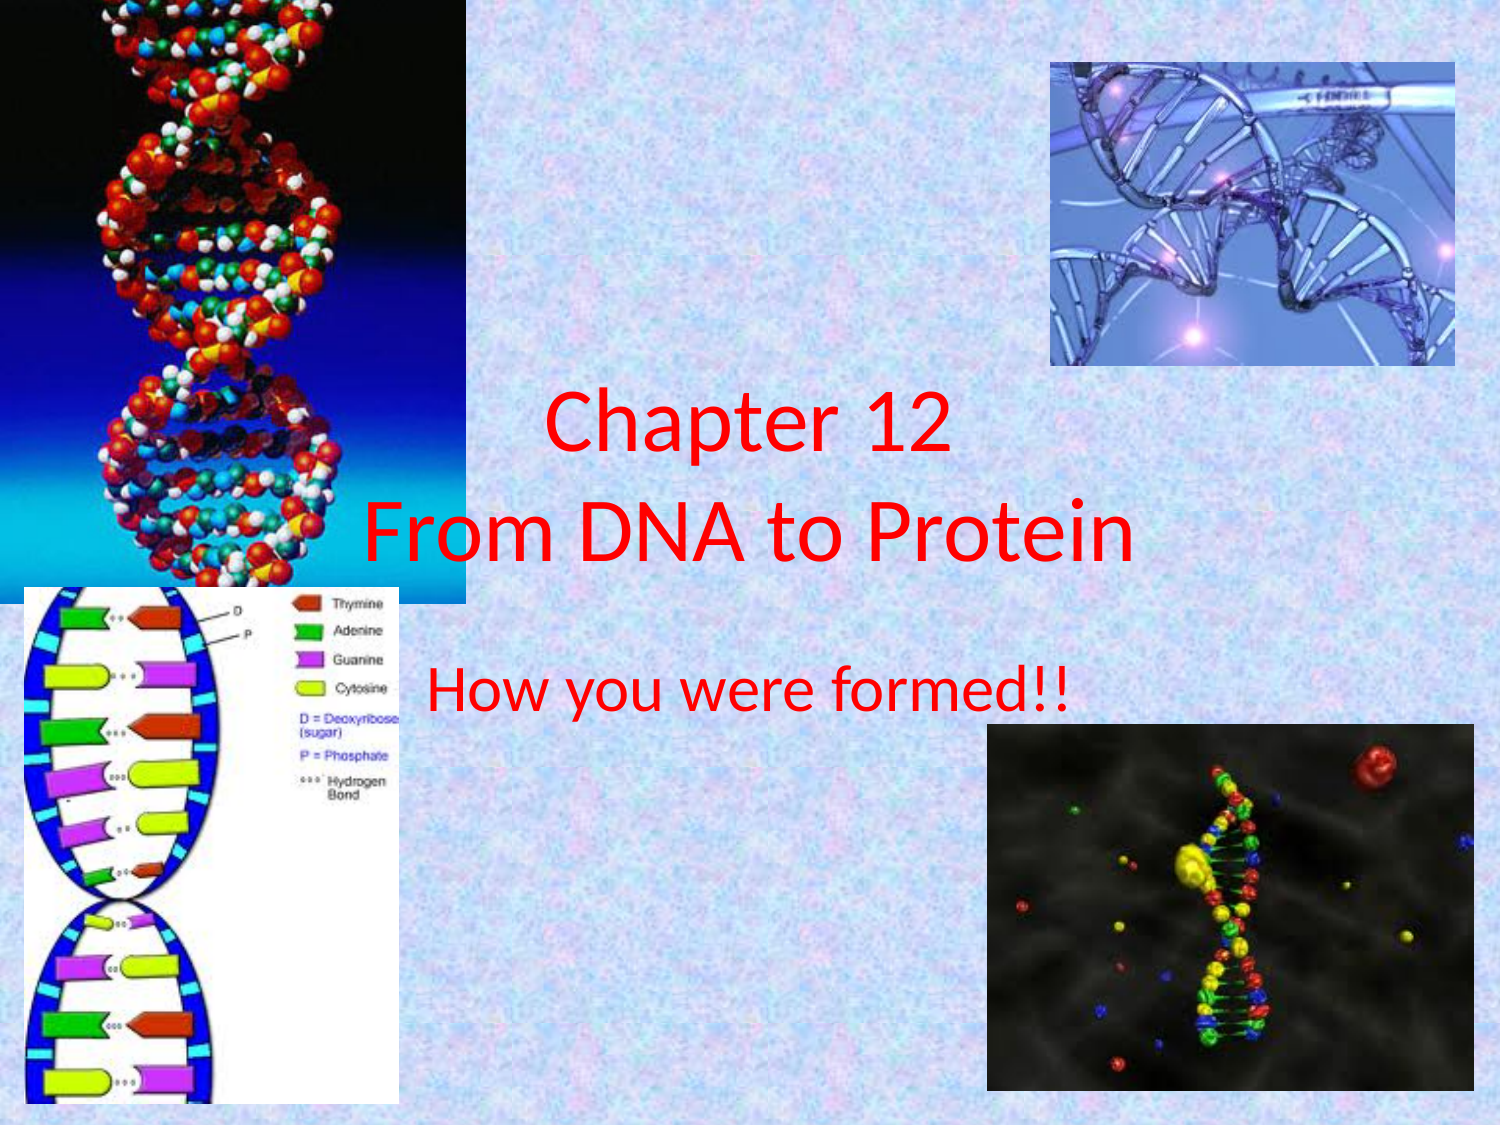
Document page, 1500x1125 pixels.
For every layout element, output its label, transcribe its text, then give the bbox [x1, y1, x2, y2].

picture [0, 0, 1500, 1125]
title Chapter 12 From DNA to Protein [469, 349, 1388, 591]
subtitle How you were formed!! [402, 637, 1275, 925]
